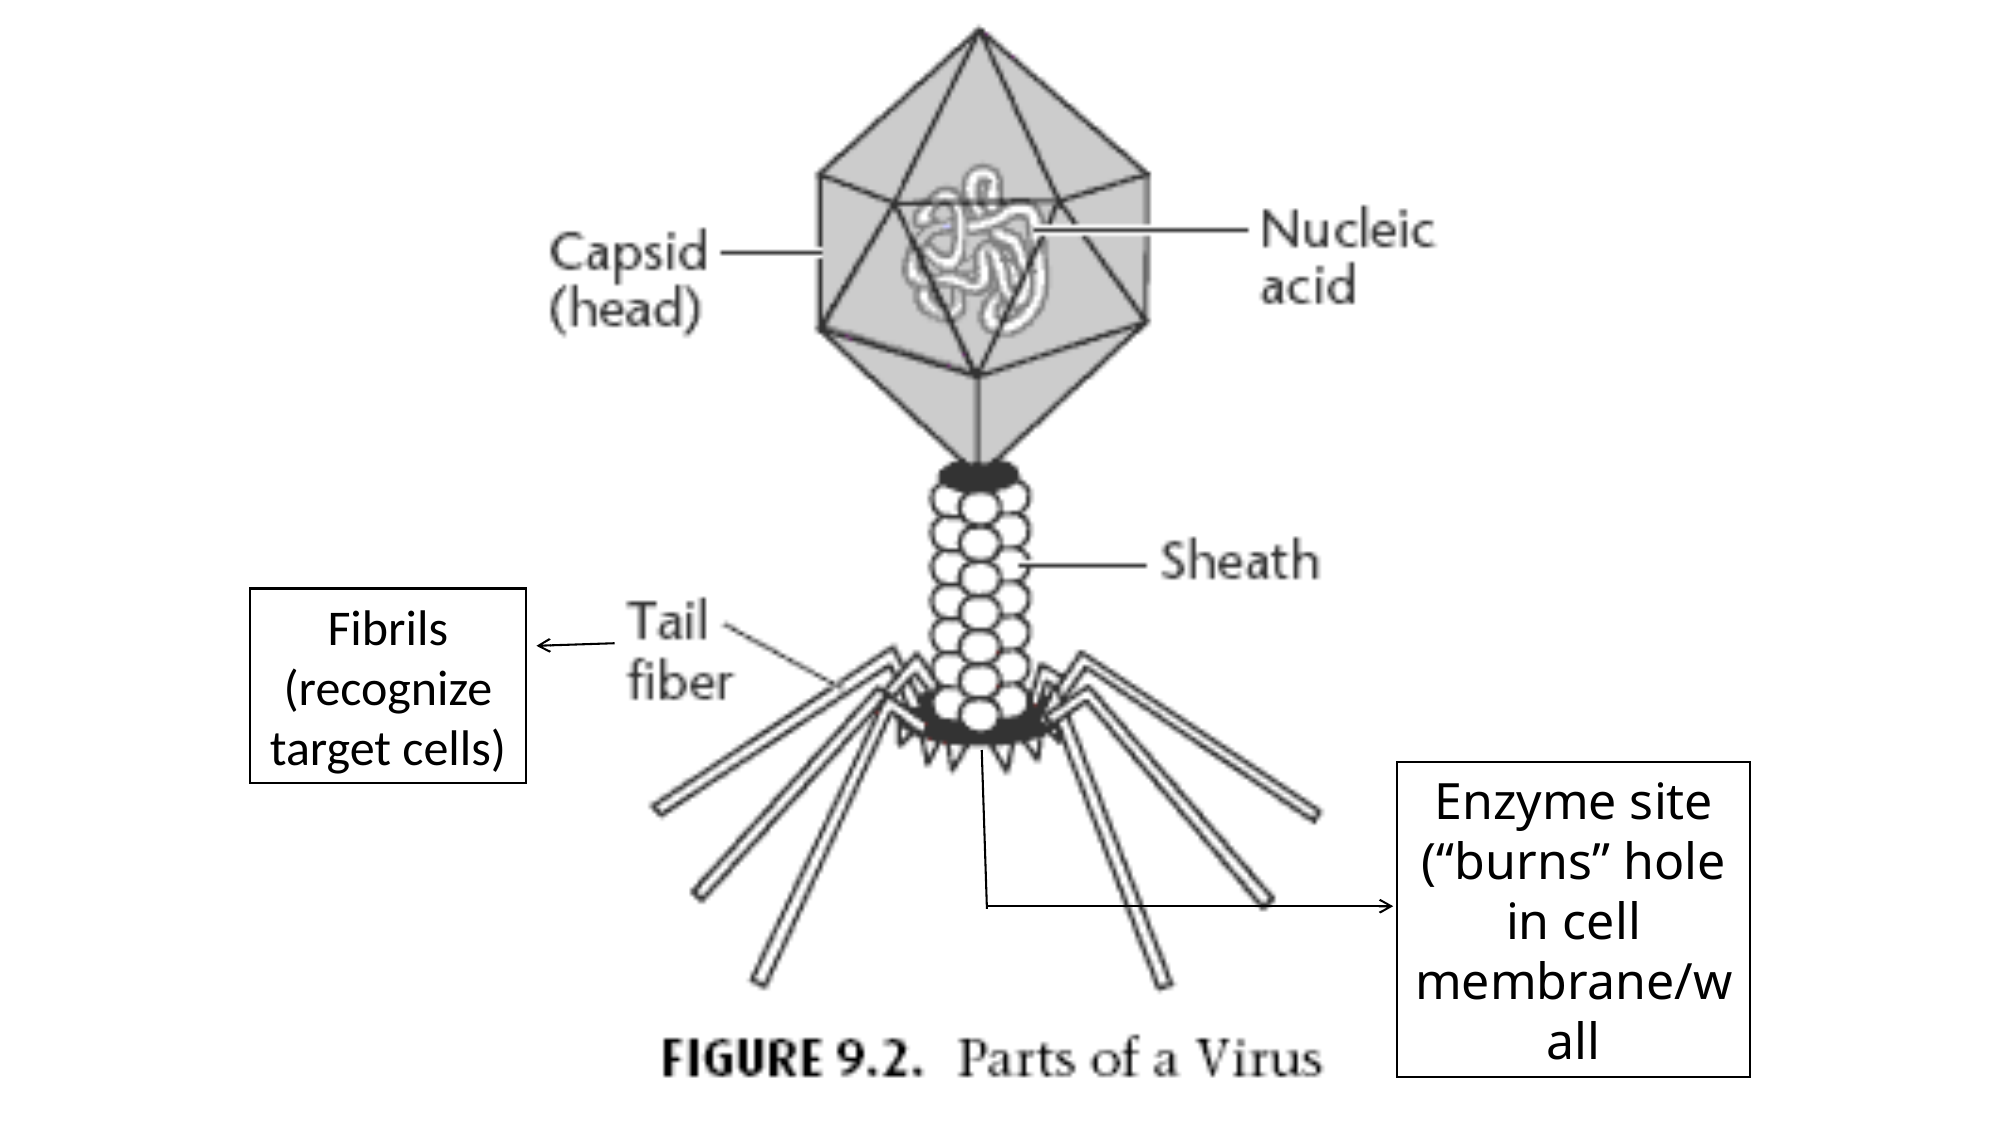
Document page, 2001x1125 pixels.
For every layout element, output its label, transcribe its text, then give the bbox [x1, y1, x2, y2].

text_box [981, 749, 987, 909]
text_box Enzyme site (“burns” hole in cell membrane/wall [1461, 761, 1751, 1078]
picture [541, 11, 1461, 1109]
text_box Fibrils (recognize target cells) [249, 587, 527, 784]
